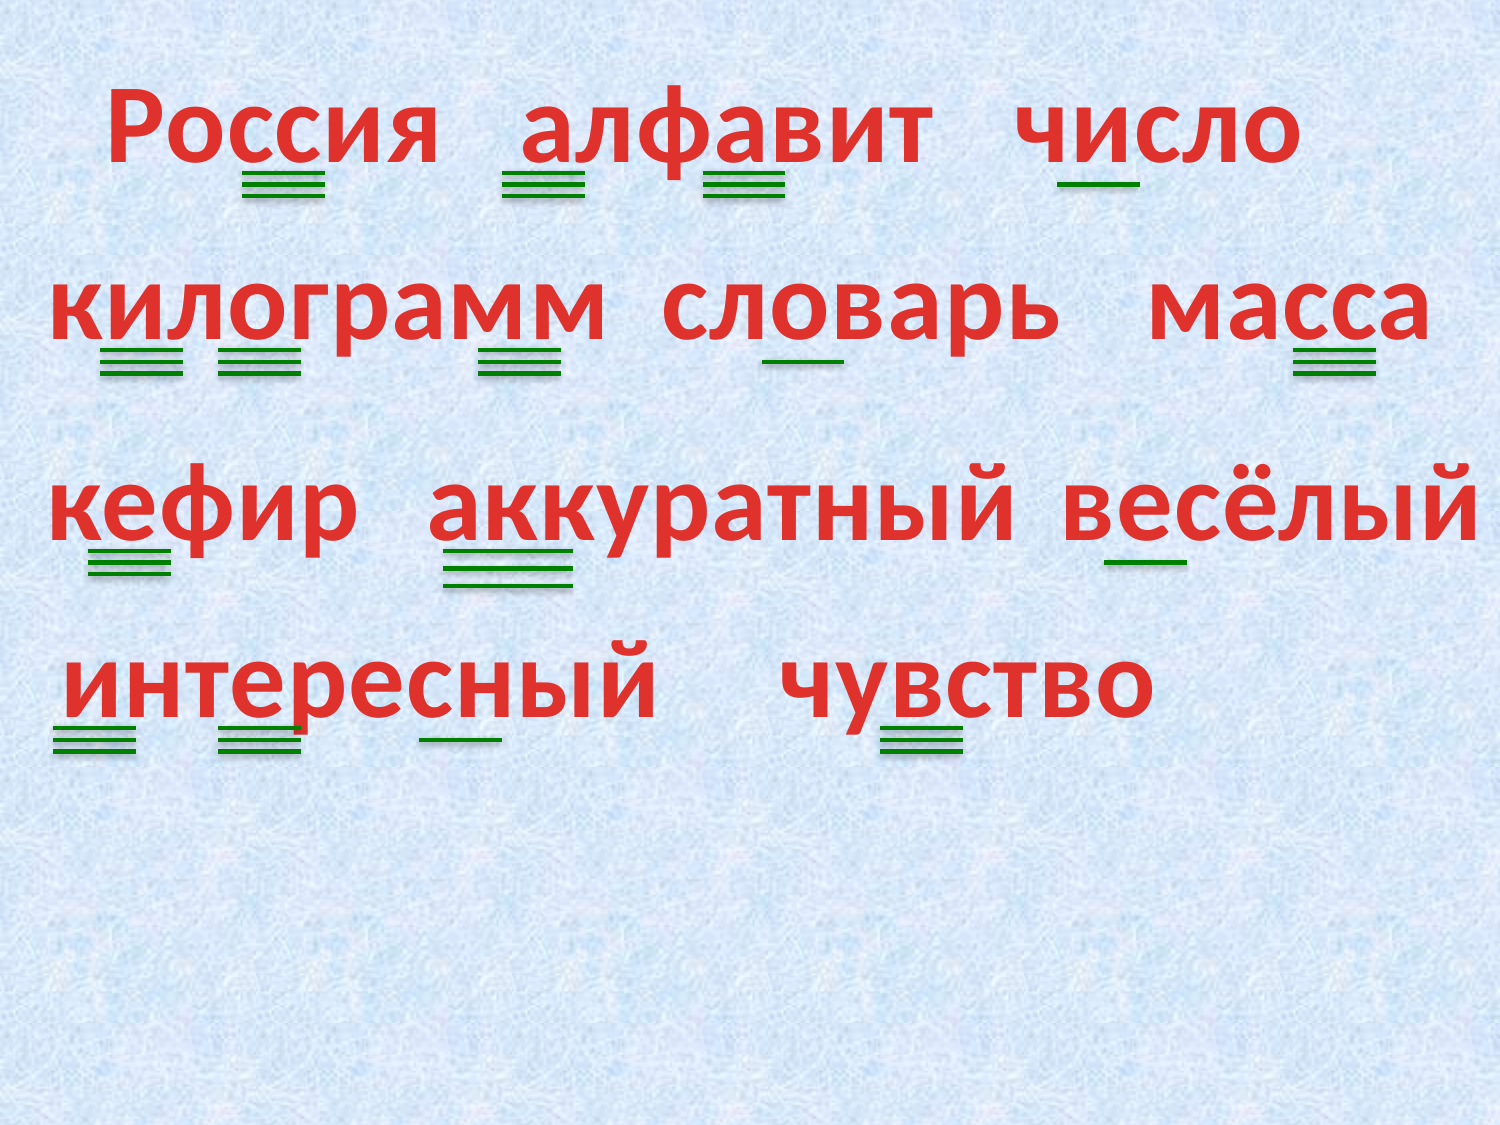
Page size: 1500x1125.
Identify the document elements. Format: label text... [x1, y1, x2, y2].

text_box чувство [764, 597, 1172, 748]
text_box килограмм [32, 219, 626, 370]
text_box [477, 349, 562, 374]
text_box аккуратный [410, 420, 1034, 571]
text_box интересный [44, 597, 676, 748]
picture [0, 0, 1500, 1125]
text_box Россия [90, 42, 458, 193]
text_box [218, 349, 302, 374]
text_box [702, 172, 786, 197]
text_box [1293, 349, 1377, 374]
text_box кефир [31, 420, 376, 571]
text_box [879, 727, 963, 752]
text_box масса [1129, 219, 1450, 370]
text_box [100, 349, 184, 374]
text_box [241, 172, 325, 197]
text_box число [999, 42, 1319, 193]
text_box словарь [646, 219, 1077, 370]
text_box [88, 550, 172, 575]
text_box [501, 172, 585, 197]
text_box алфавит [504, 42, 950, 193]
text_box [442, 550, 573, 587]
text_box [218, 727, 302, 752]
text_box весёлый [1044, 420, 1498, 571]
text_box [52, 727, 136, 752]
